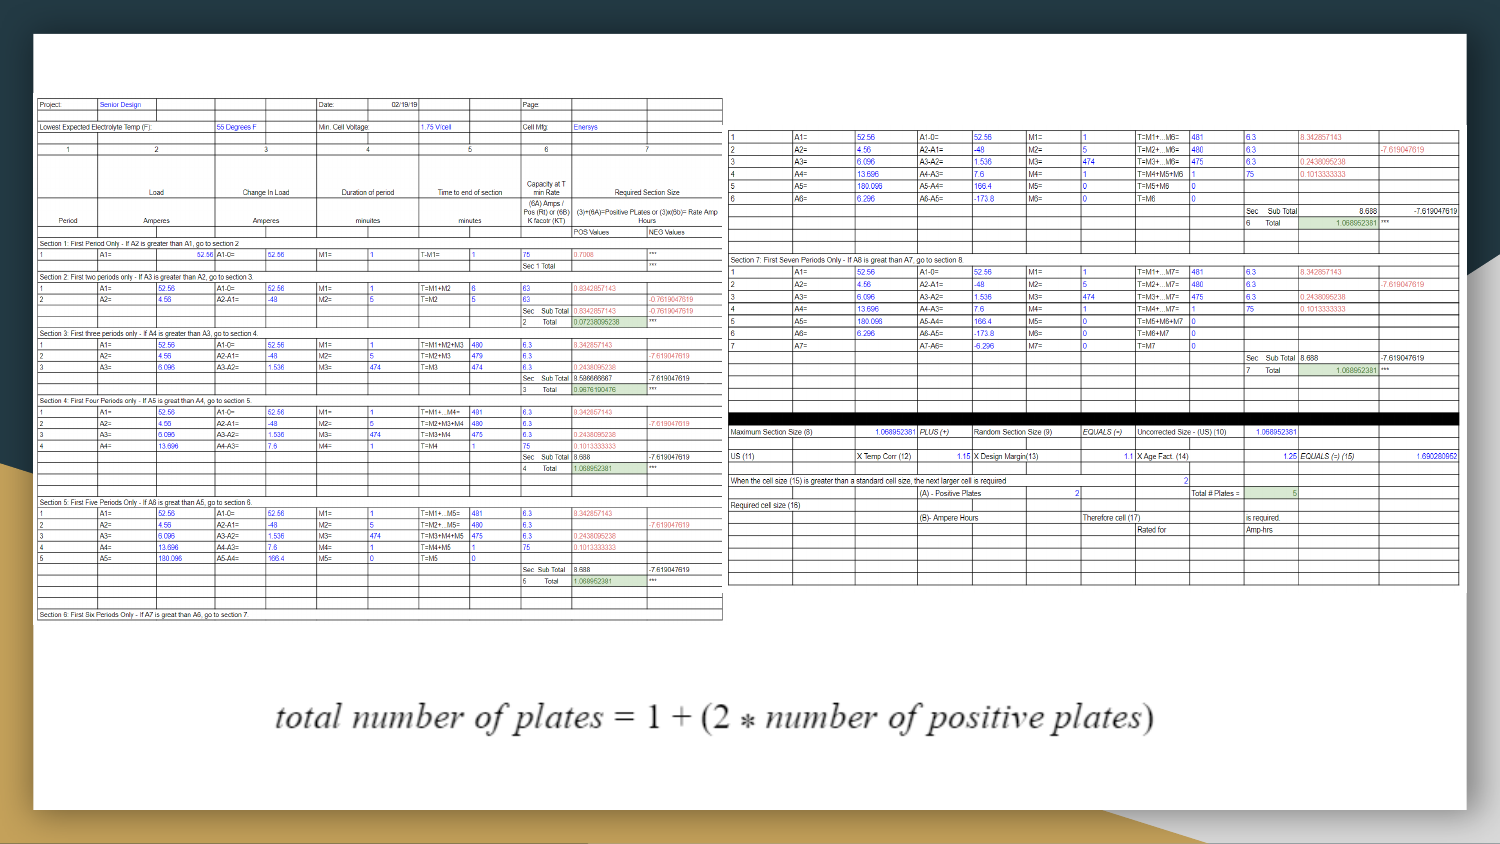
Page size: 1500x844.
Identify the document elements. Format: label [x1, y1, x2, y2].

picture [244, 661, 1200, 752]
picture [33, 92, 1467, 626]
